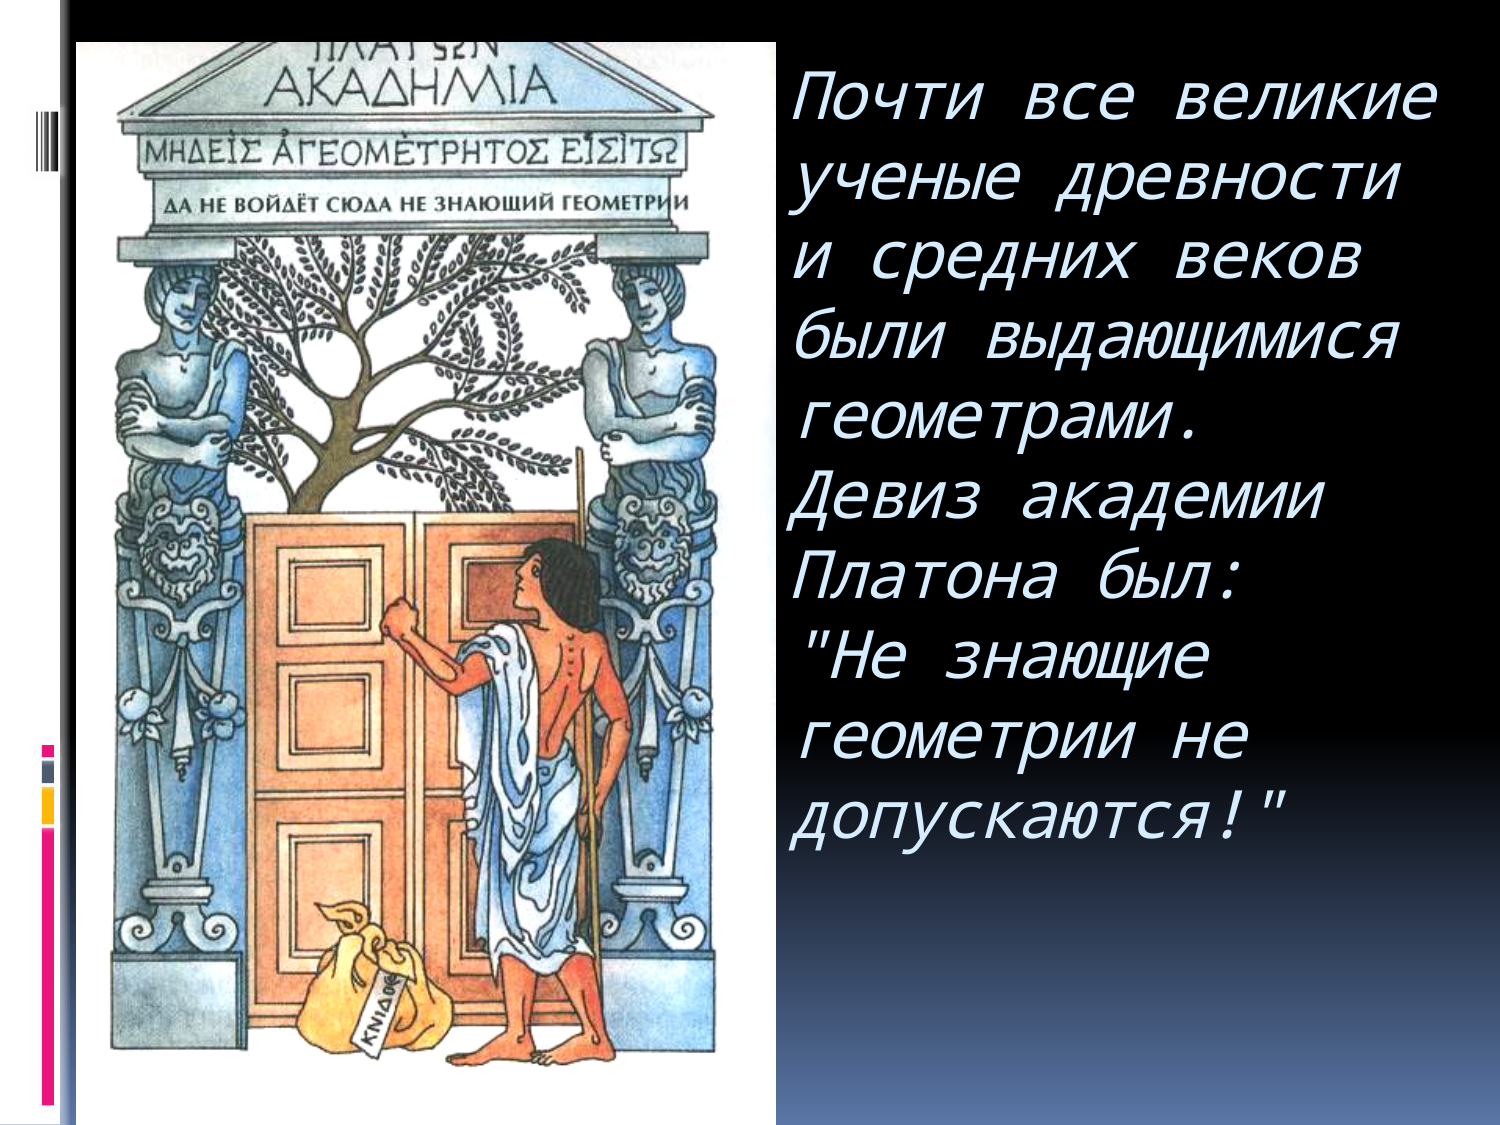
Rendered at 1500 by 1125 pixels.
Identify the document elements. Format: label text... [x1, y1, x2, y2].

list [76, 42, 777, 1125]
title Почти все великие ученые древности и средних веков были выдающимися геометрами. Девиз академии Платона был: "Не знающие геометрии не допускаются!" [785, 45, 1459, 1047]
